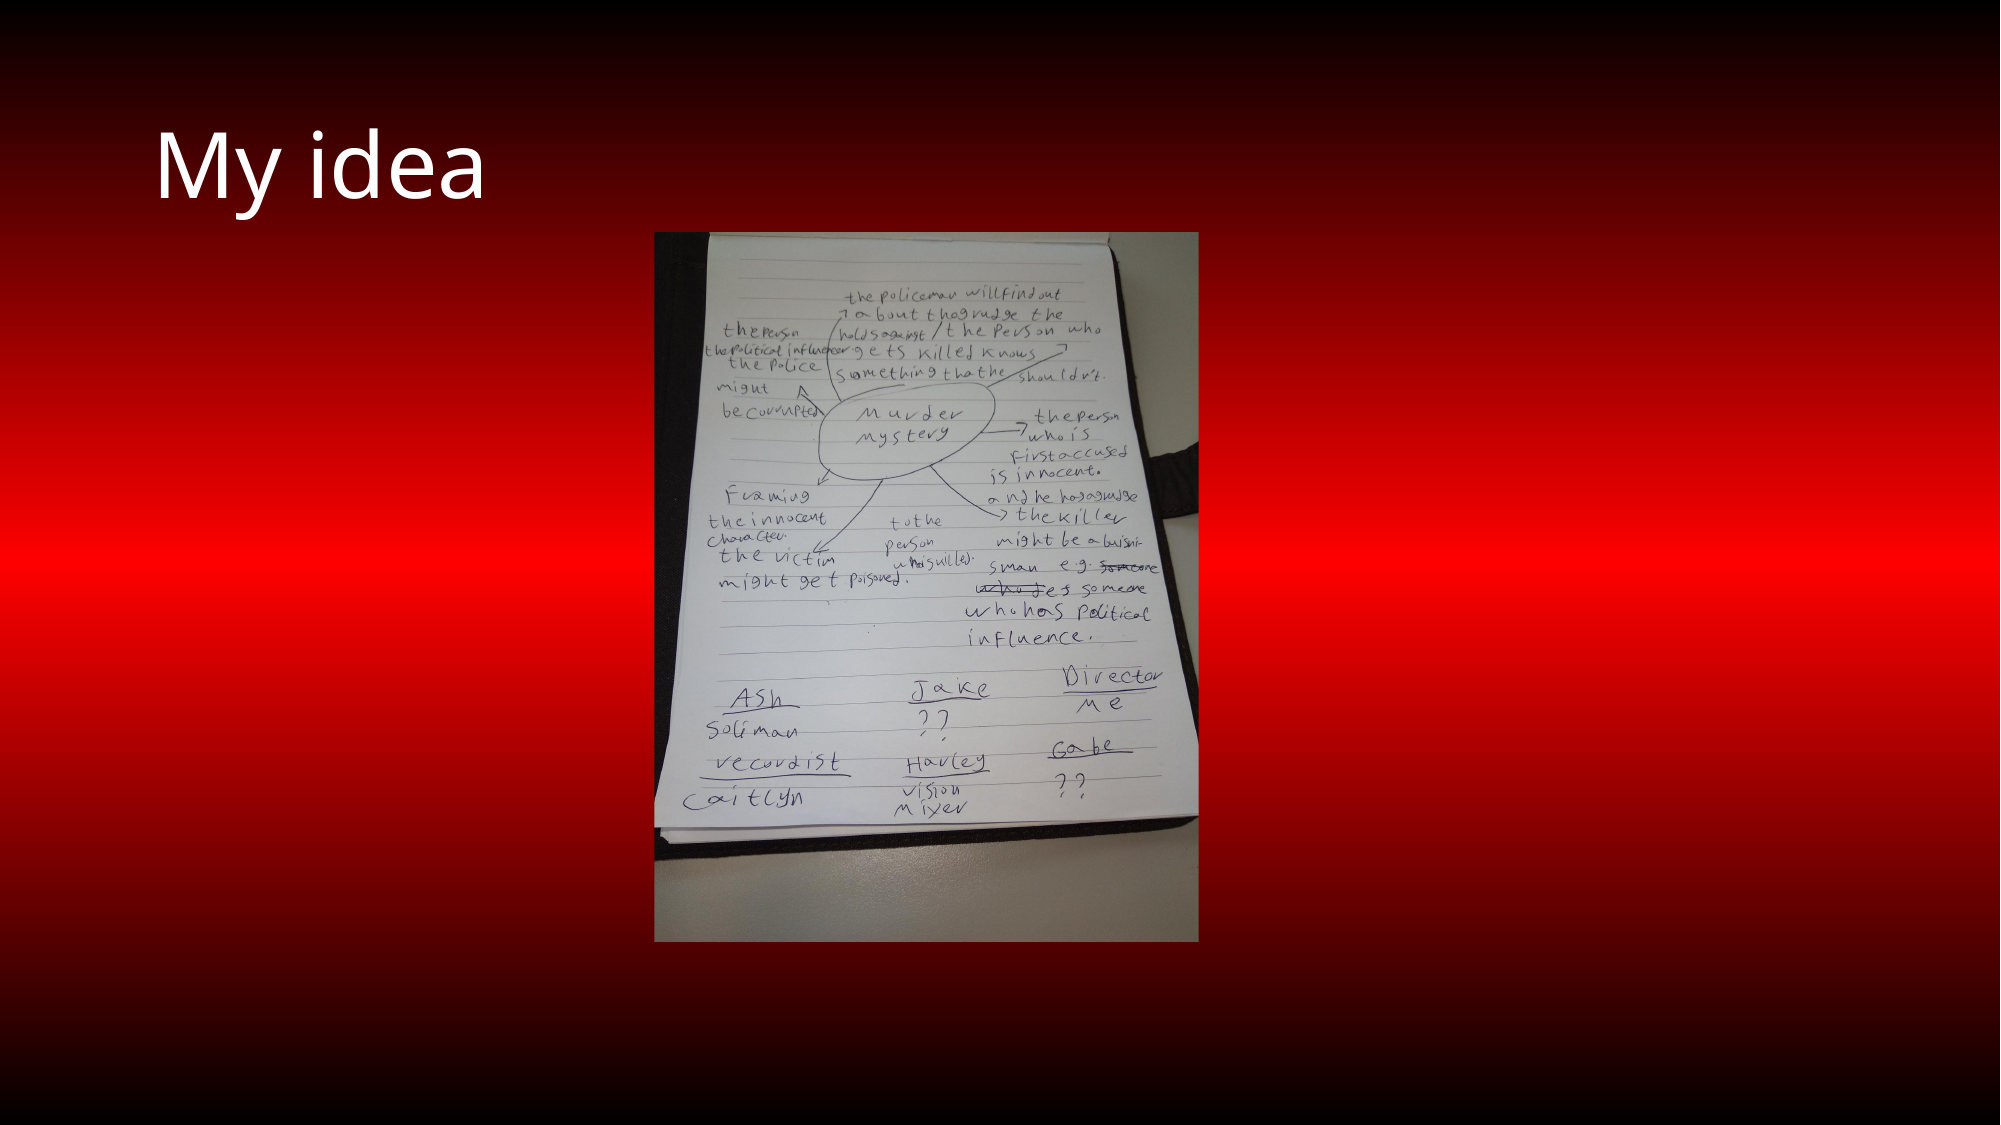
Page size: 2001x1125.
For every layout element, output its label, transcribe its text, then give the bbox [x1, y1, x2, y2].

title My idea [137, 59, 1863, 278]
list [654, 232, 1199, 942]
